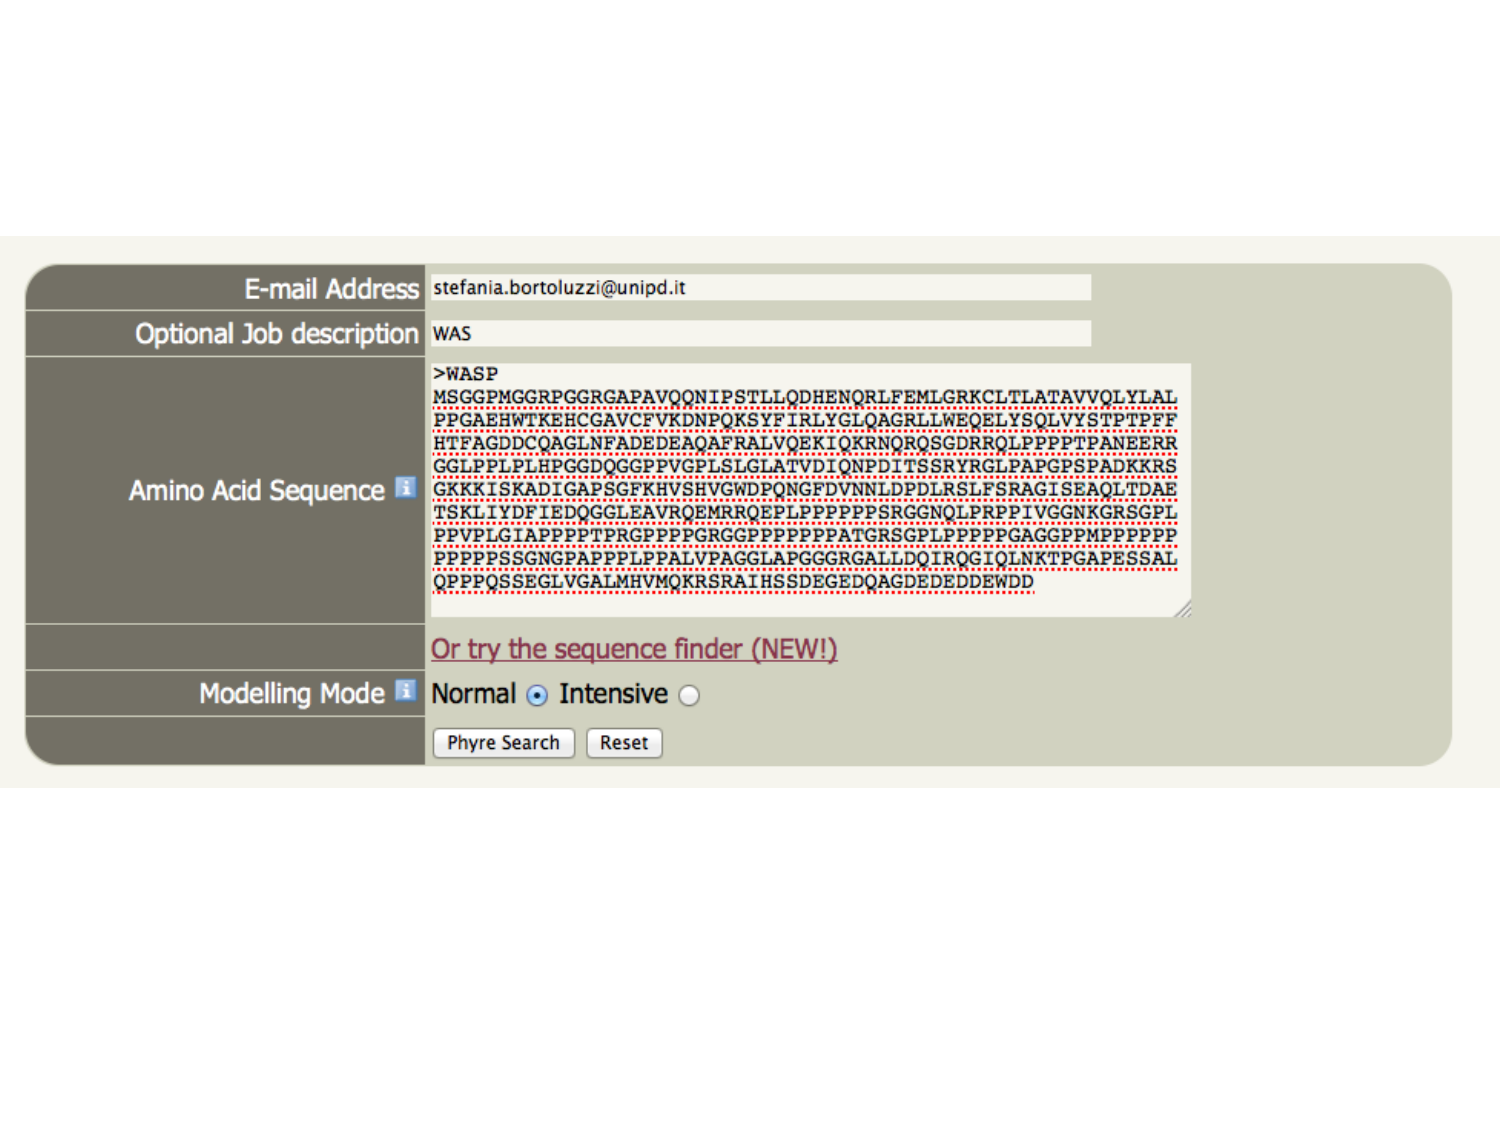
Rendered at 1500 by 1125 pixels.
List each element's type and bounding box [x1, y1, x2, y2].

picture [0, 236, 1500, 789]
